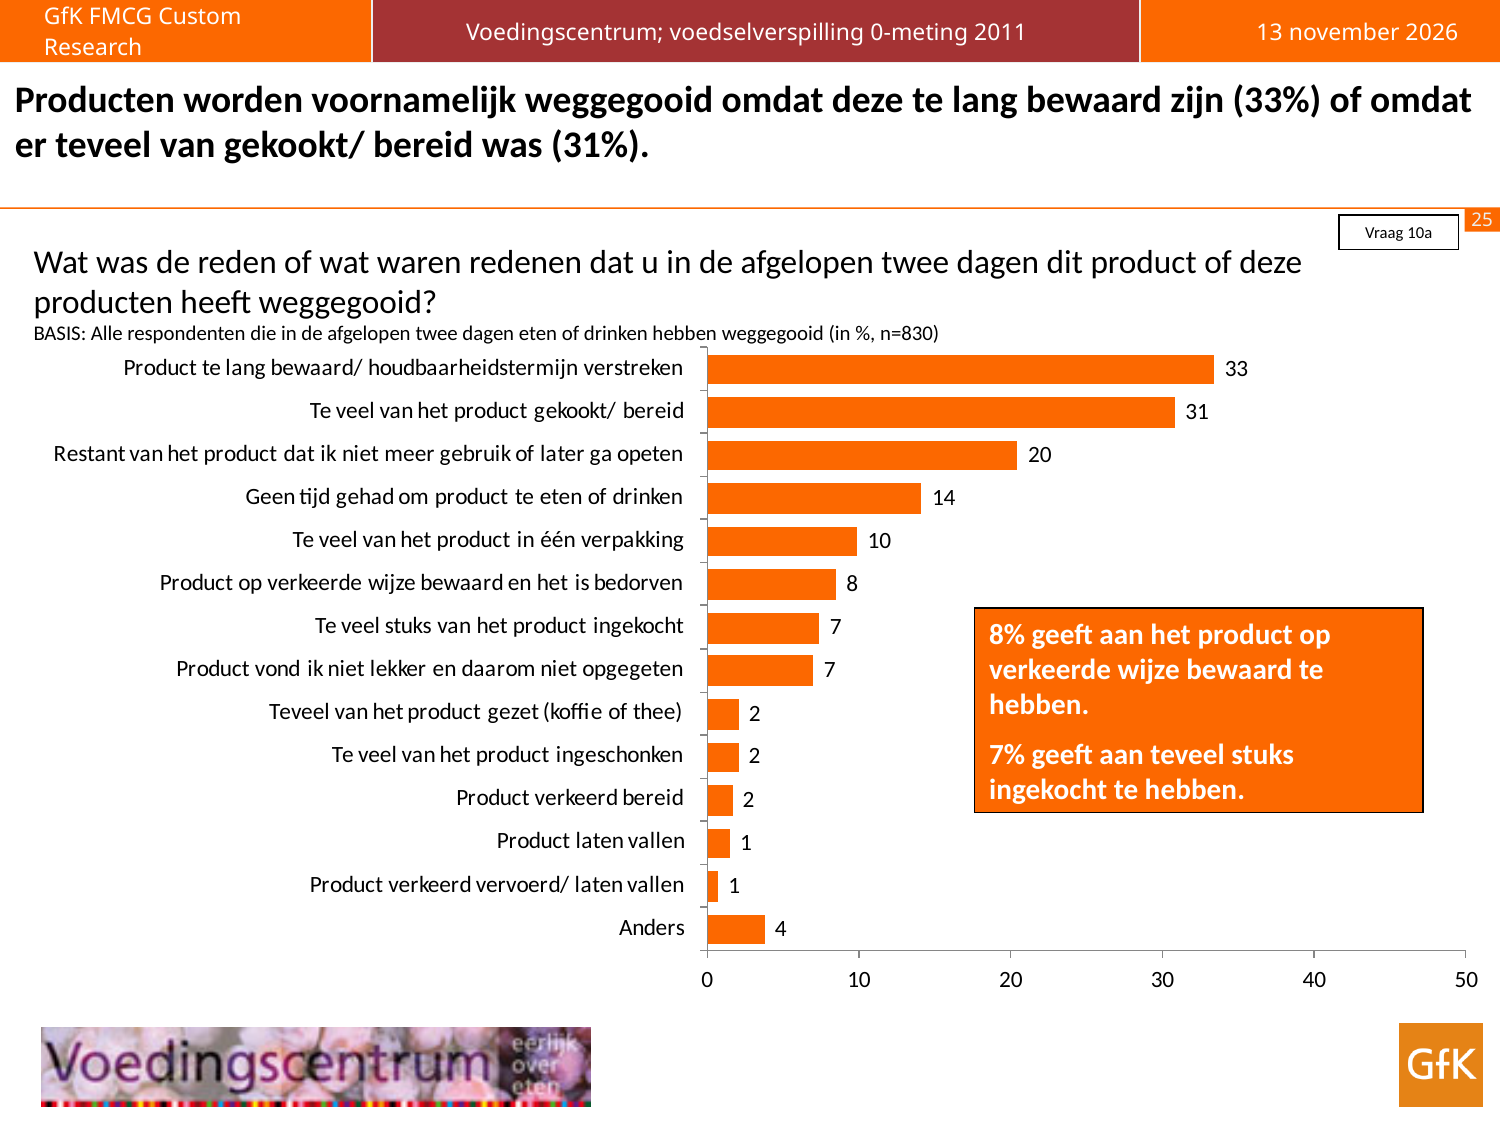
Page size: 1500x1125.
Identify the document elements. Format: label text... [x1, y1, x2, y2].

picture [41, 1027, 591, 1107]
picture [1399, 1023, 1483, 1107]
picture [39, 324, 1500, 1008]
text_box Wat was de reden of wat waren redenen dat u in de afgelopen twee dagen dit product of deze producten heeft weggegooid? BASIS: Alle respondenten die in de afgelopen twee dagen eten of drinken hebben weggegooid (in %, n=830) [18, 232, 1332, 327]
text_box Vraag 10a [1339, 215, 1459, 250]
title Producten worden voornamelijk weggegooid omdat deze te lang bewaard zijn (33%) of omdat er teveel van gekookt/ bereid was (31%). [0, 54, 1500, 185]
